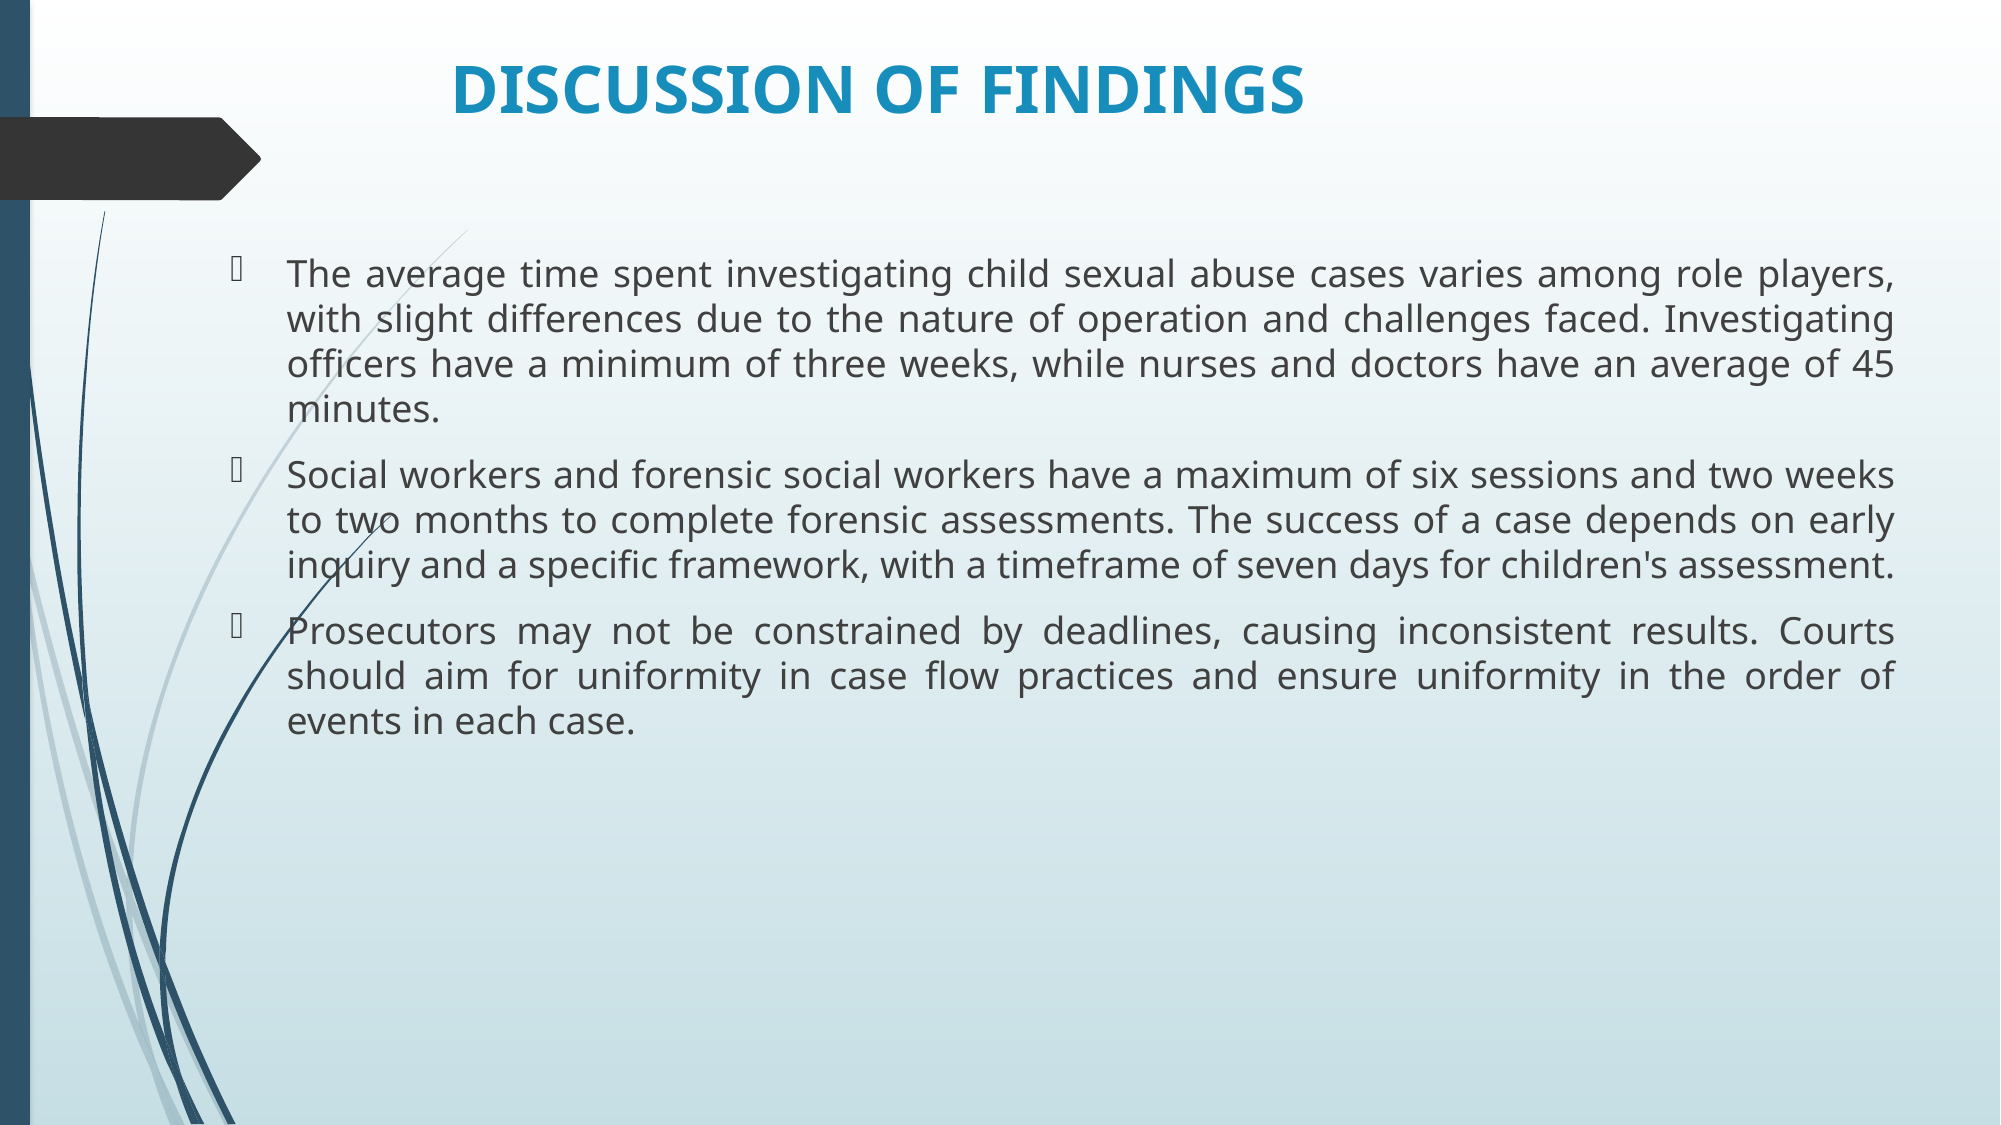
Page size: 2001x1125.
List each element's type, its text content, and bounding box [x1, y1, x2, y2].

title DISCUSSION OF FINDINGS [322, 40, 1434, 183]
list The average time spent investigating child sexual abuse cases varies among role players, with slight differences due to the nature of operation and challenges faced. Investigating officers have a minimum of three weeks, while nurses and doctors have an average of 45 minutes. Social workers and forensic social workers have a maximum of six sessions and two weeks to two months to complete forensic assessments. The success of a case depends on early inquiry and a specific framework, with a timeframe of seven days for children's assessment. Prosecutors may not be constrained by deadlines, causing inconsistent results. Courts should aim for uniformity in case flow practices and ensure uniformity in the order of events in each case. [215, 242, 1912, 1055]
